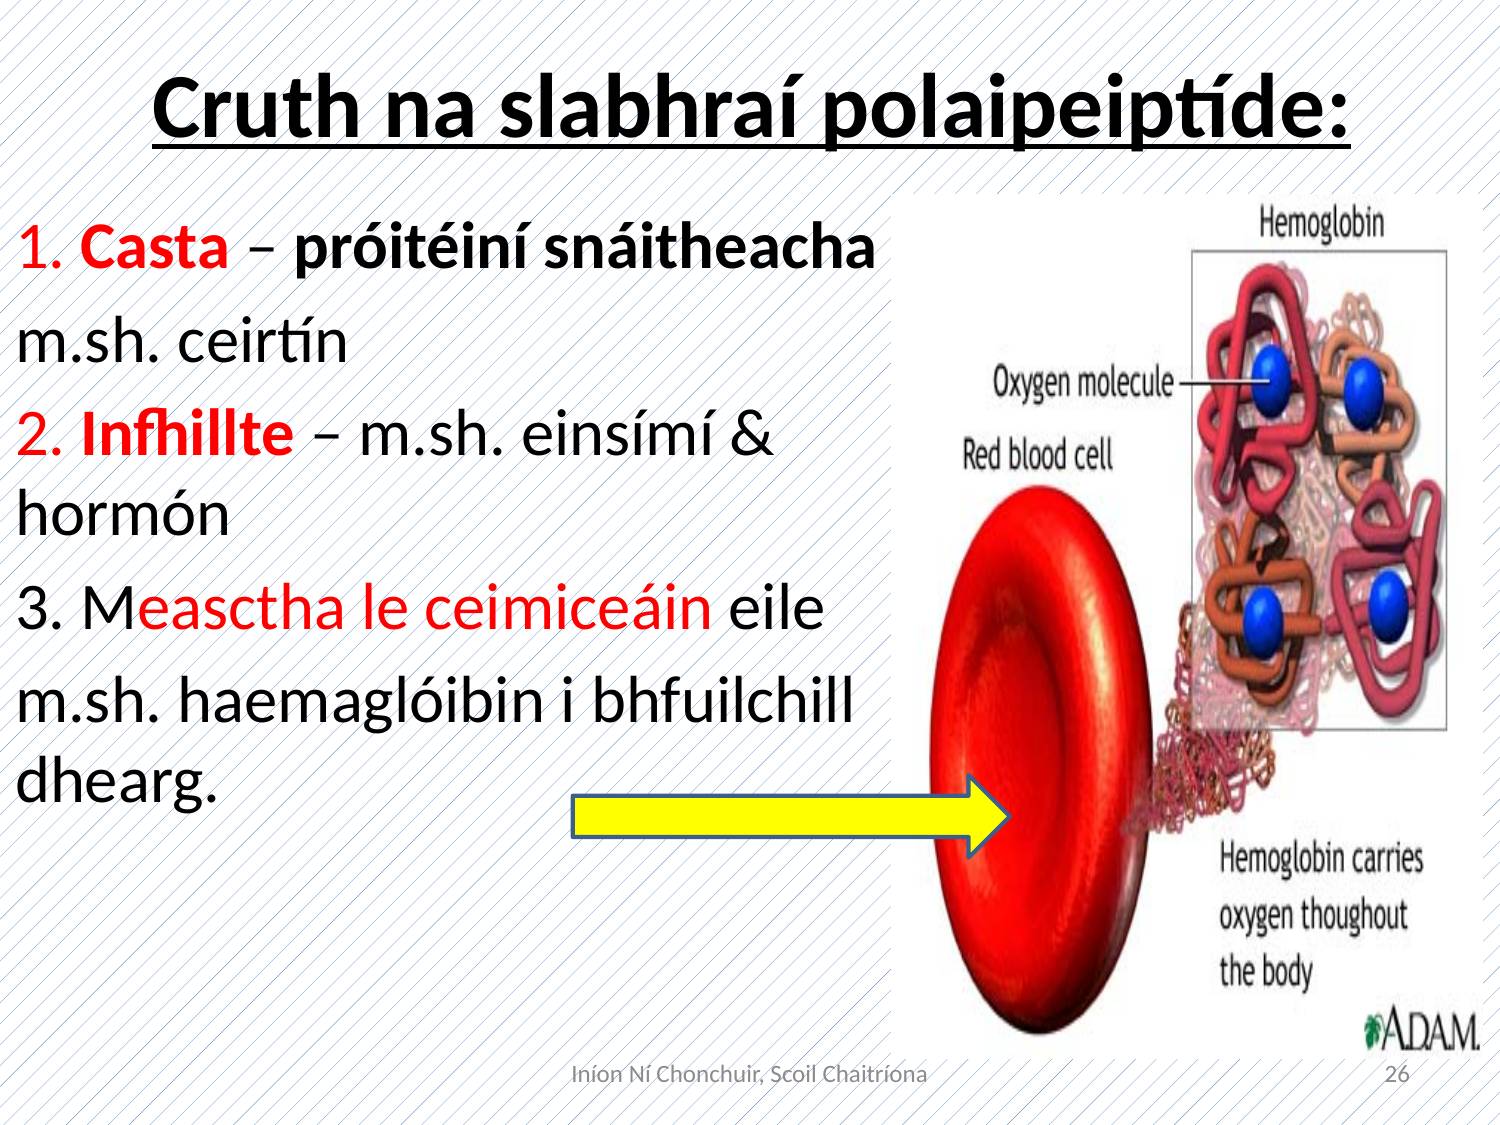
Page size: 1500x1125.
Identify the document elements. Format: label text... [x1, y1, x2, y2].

list 1. Casta – próitéiní snáitheacha m.sh. ceirtín 2. Infhillte – m.sh. einsímí & hormón 3. Measctha le ceimiceáin eile m.sh. haemaglóibin i bhfuilchill dhearg. [0, 194, 890, 1094]
picture [891, 194, 1483, 1059]
title Cruth na slabhraí polaipeiptíde: [76, 7, 1427, 194]
slide_number 26 [1074, 1066, 1425, 1103]
footer Iníon Ní Chonchuir, Scoil Chaitríona [512, 1042, 988, 1103]
text_box [570, 793, 886, 840]
